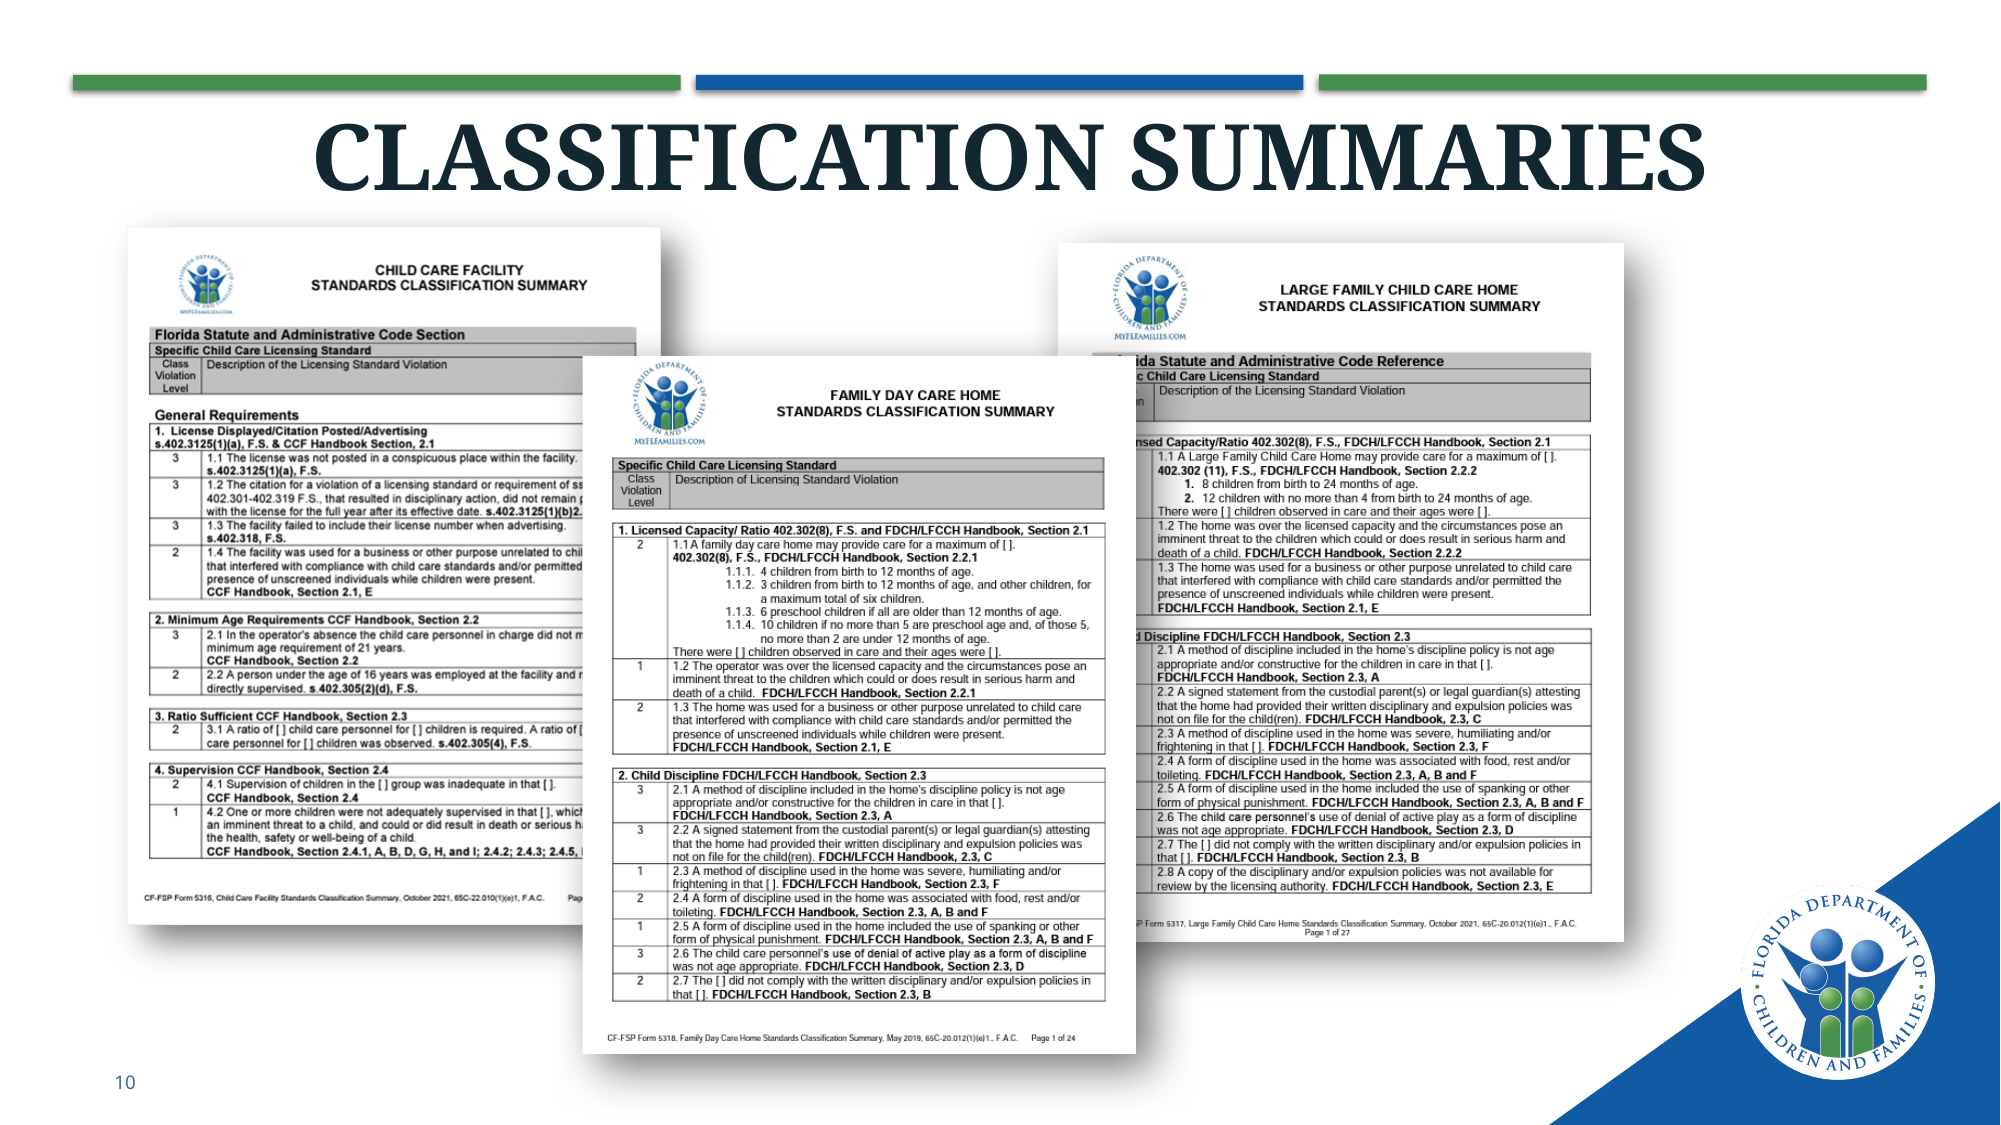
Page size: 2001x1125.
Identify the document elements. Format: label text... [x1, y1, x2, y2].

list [1057, 243, 1624, 942]
picture [1740, 884, 1935, 1080]
picture [94, 195, 1137, 1055]
slide_number 10 [99, 1053, 273, 1114]
title Classification Summaries [106, 91, 1916, 236]
